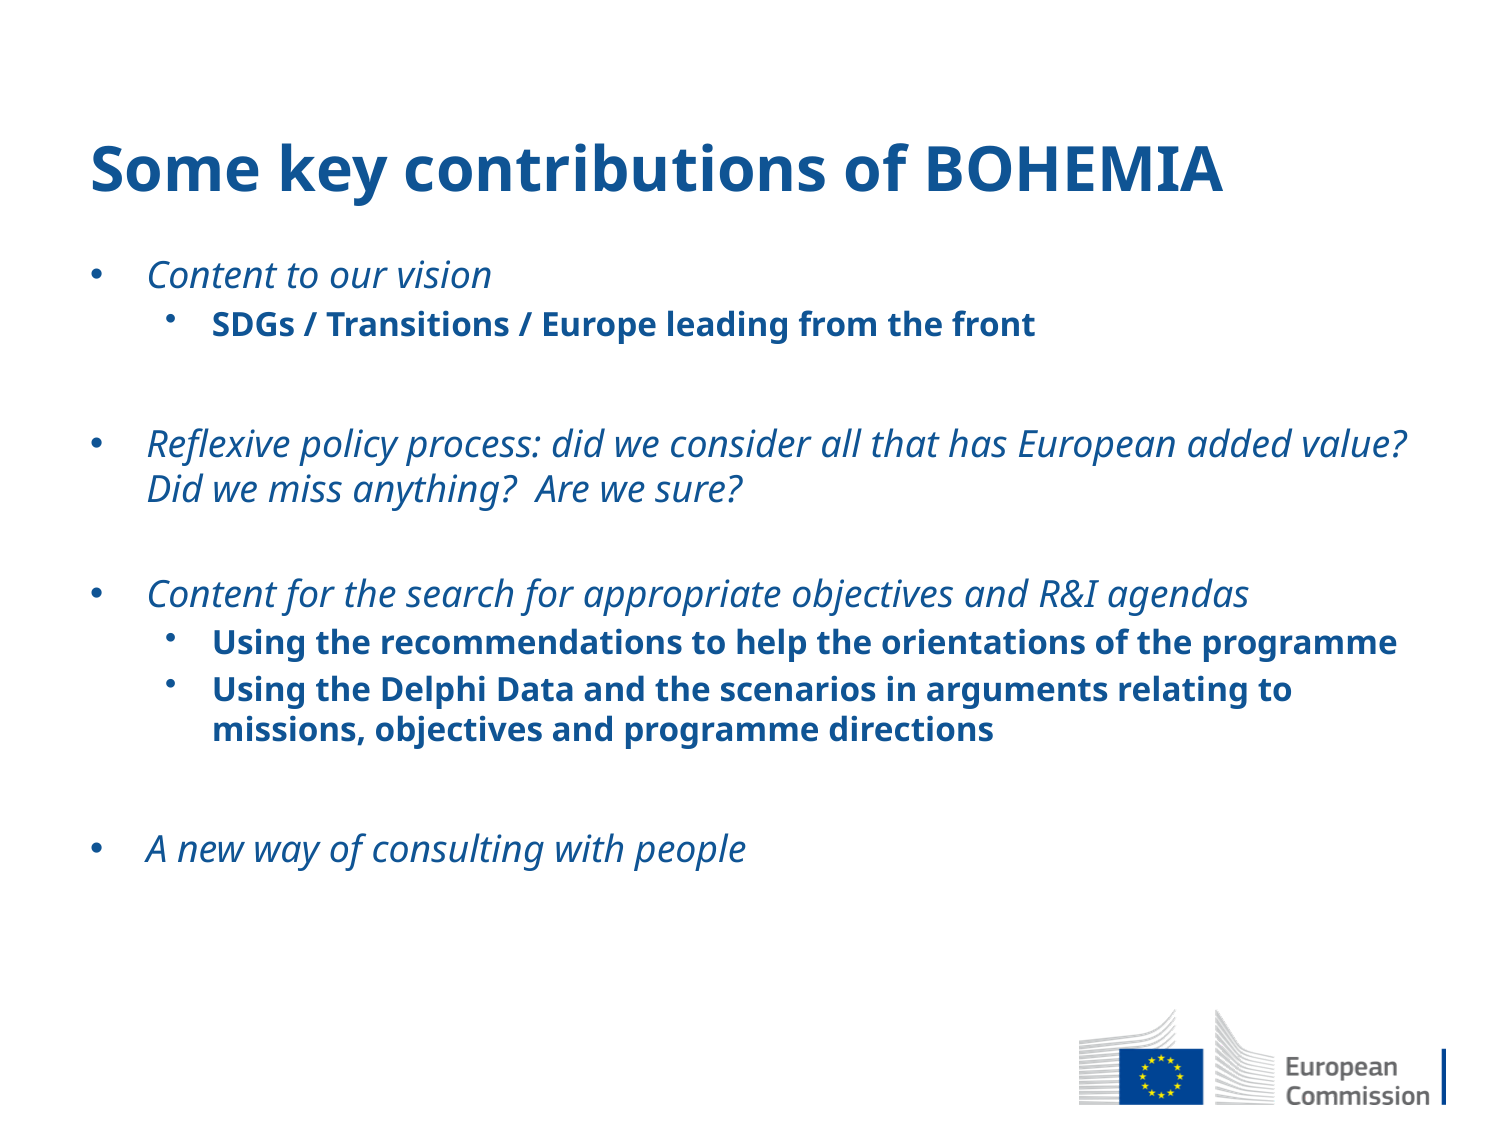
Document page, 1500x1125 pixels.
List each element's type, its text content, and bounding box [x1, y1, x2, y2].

title Some key contributions of BOHEMIA [74, 89, 1426, 243]
list Content to our vision SDGs / Transitions / Europe leading from the front Reflexive policy process: did we consider all that has European added value? Did we miss anything? Are we sure? Content for the search for appropriate objectives and R&I agendas Using the recommendations to help the orientations of the programme Using the Delphi Data and the scenarios in arguments relating to missions, objectives and programme directions A new way of consulting with people [74, 243, 1426, 970]
picture [1078, 1008, 1447, 1106]
